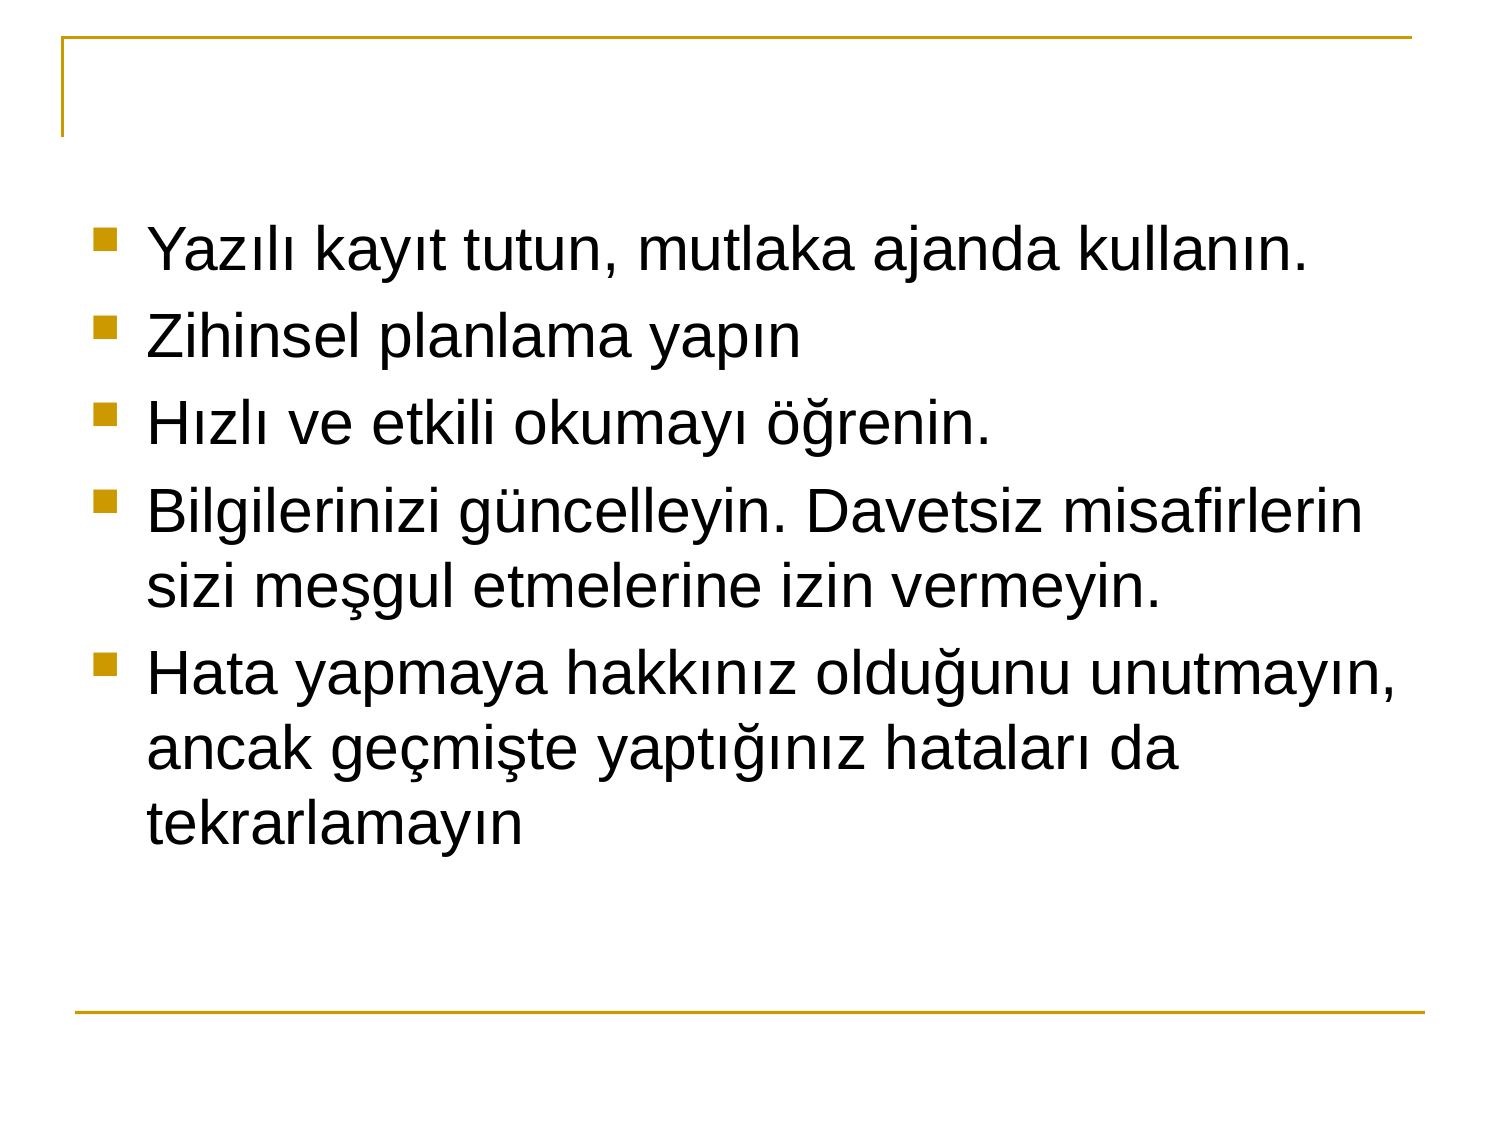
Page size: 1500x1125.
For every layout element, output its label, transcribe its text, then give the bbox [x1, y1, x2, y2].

list Yazılı kayıt tutun, mutlaka ajanda kullanın. Zihinsel planlama yapın Hızlı ve etkili okumayı öğrenin. Bilgilerinizi güncelleyin. Davetsiz misafirlerin sizi meşgul etmelerine izin vermeyin. Hata yapmaya hakkınız olduğunu unutmayın, ancak geçmişte yaptığınız hataları da tekrarlamayın [74, 199, 1426, 1006]
